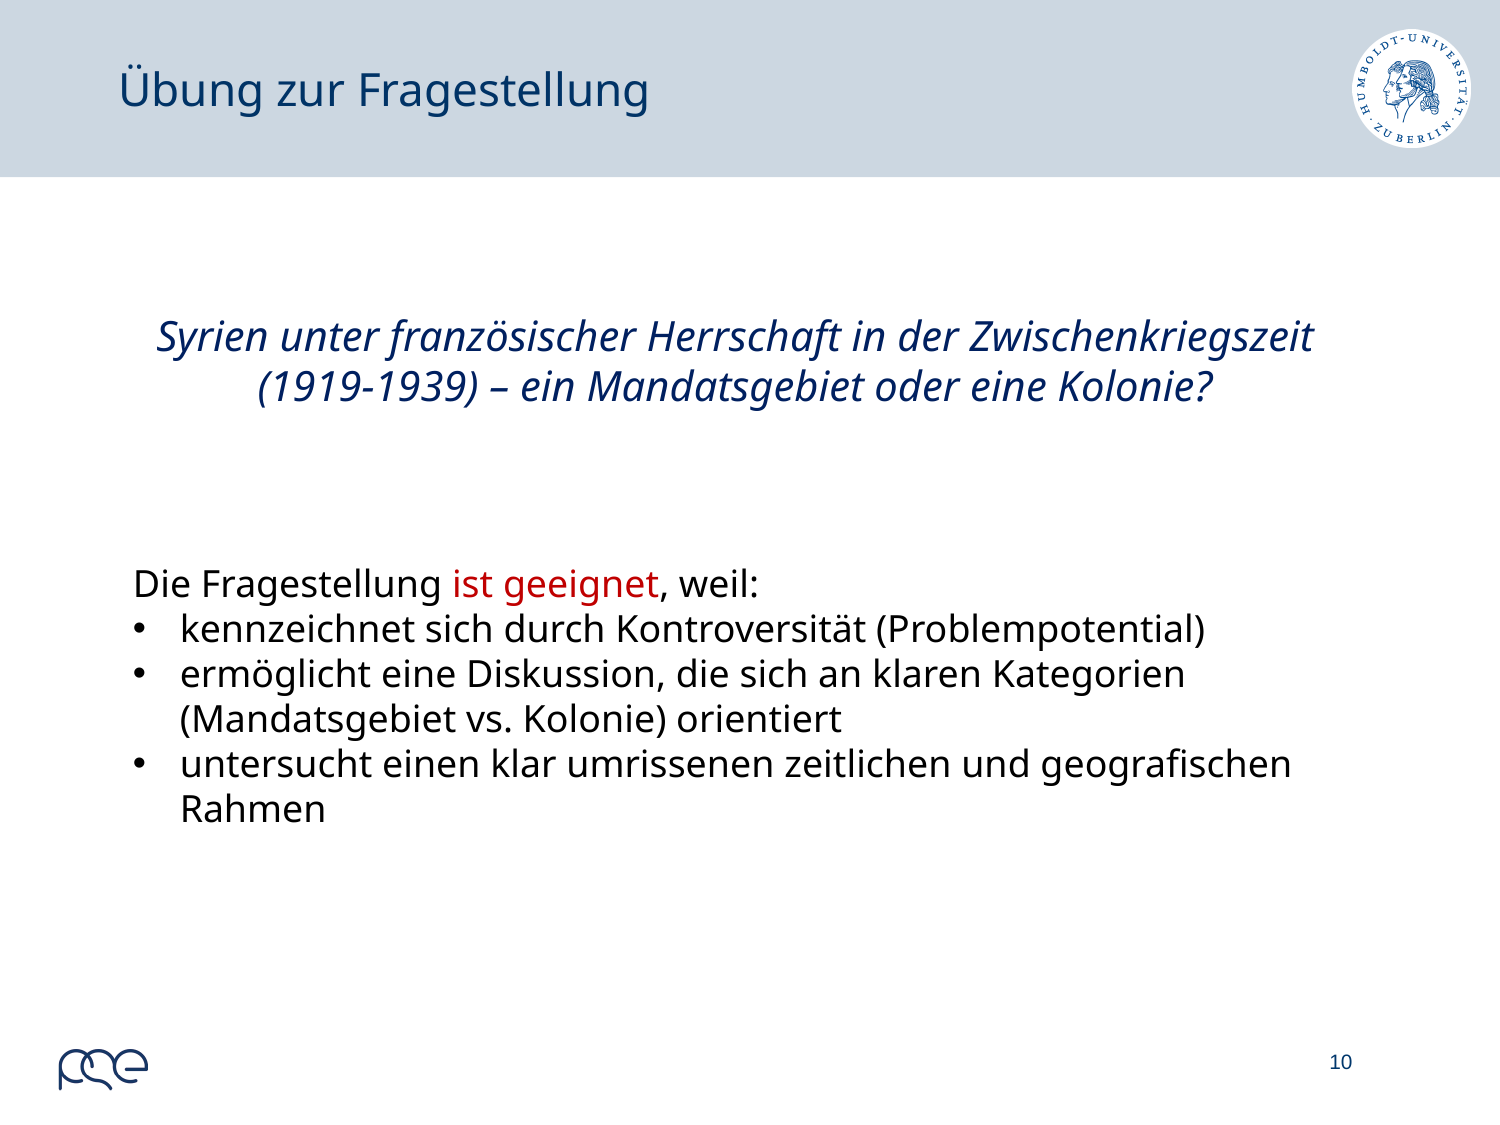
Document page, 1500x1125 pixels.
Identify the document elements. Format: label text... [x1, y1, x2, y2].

picture [37, 1024, 156, 1116]
title Übung zur Fragestellung [118, 0, 1353, 178]
text_box Syrien unter französischer Herrschaft in der Zwischenkriegszeit (1919-1939) – ein Mandatsgebiet oder eine Kolonie? Die Fragestellung ist geeignet, weil: kennzeichnet sich durch Kontroversität (Problempotential) ermöglicht eine Diskussion, die sich an klaren Kategorien (Mandatsgebiet vs. Kolonie) orientiert untersucht einen klar umrissenen zeitlichen und geografischen Rahmen [118, 302, 1353, 928]
picture [1353, 29, 1471, 148]
slide_number 9 [1234, 1003, 1353, 1125]
